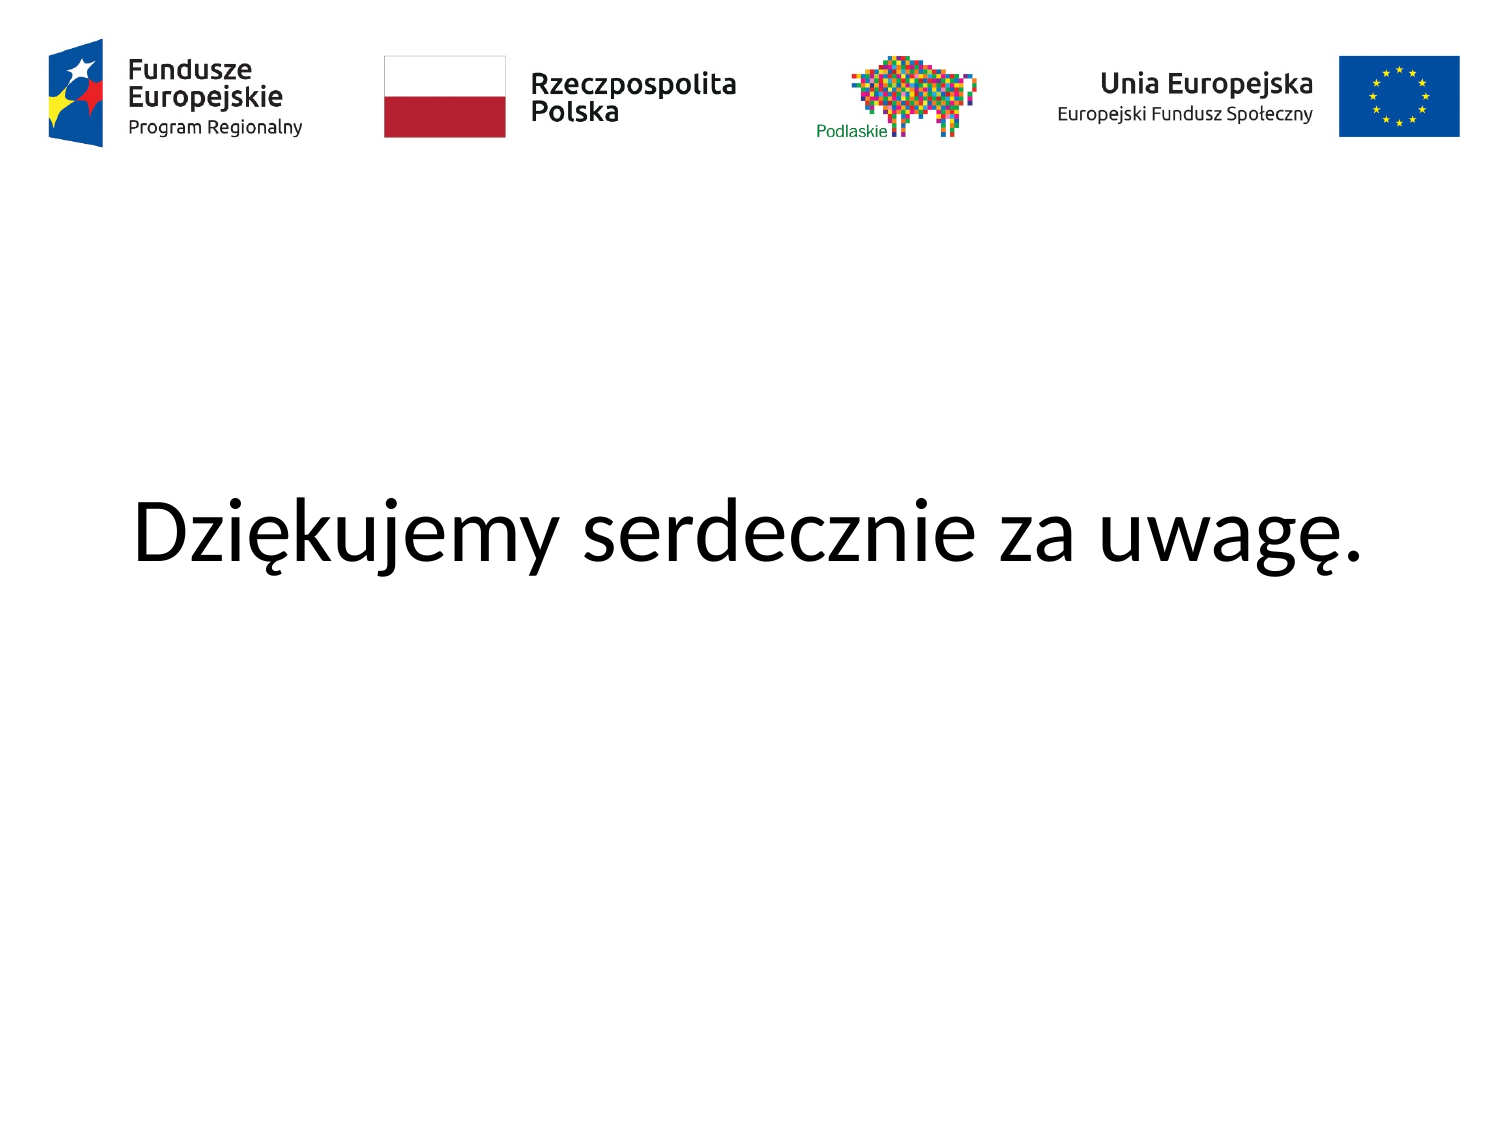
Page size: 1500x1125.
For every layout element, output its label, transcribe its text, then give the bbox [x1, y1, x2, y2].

picture [42, 30, 1466, 156]
title Dziękujemy serdecznie za uwagę. [112, 349, 1388, 591]
